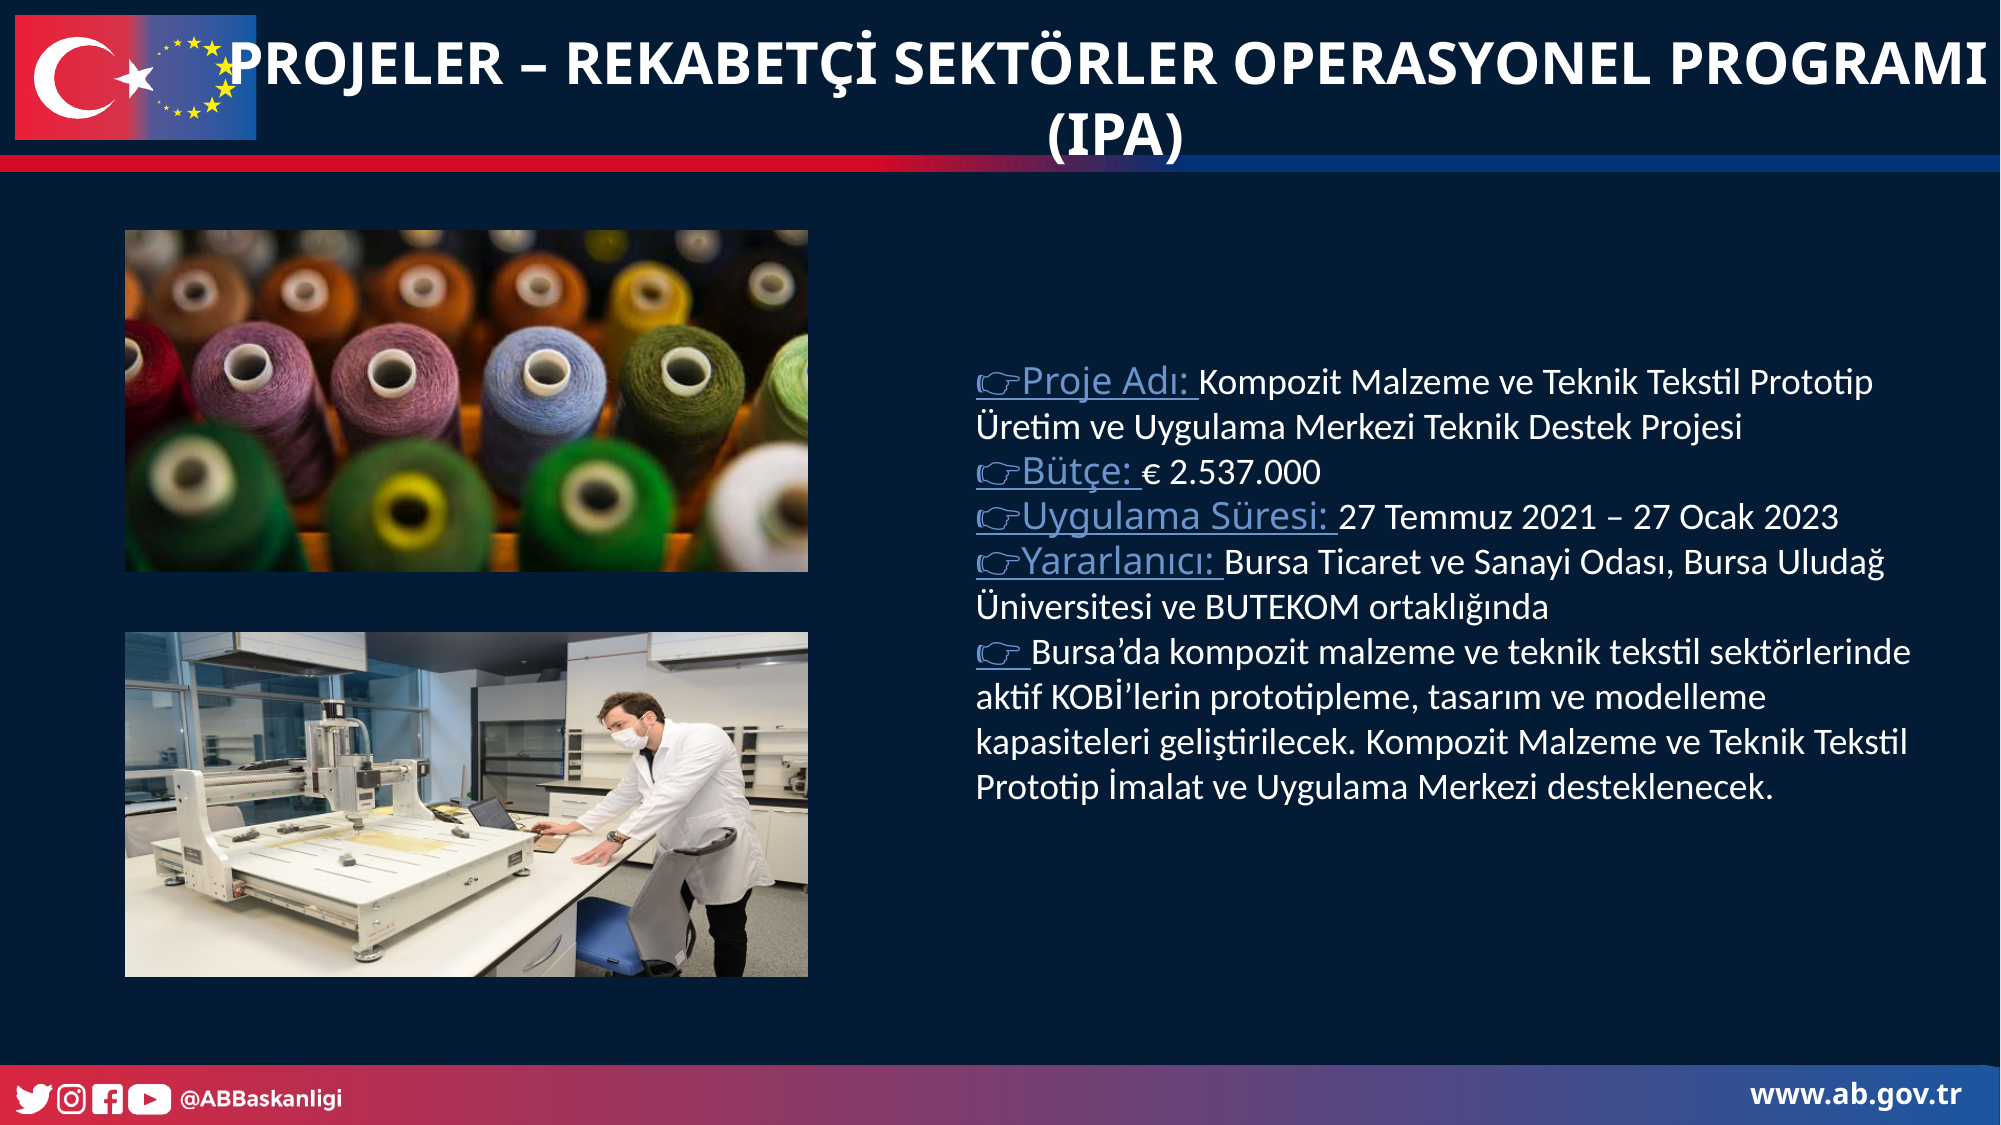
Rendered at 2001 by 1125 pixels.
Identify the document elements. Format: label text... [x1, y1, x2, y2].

picture [125, 632, 808, 977]
picture [0, 155, 159, 172]
picture [125, 230, 808, 572]
text_box 👉Proje Adı: Kompozit Malzeme ve Teknik Tekstil Prototip Üretim ve Uygulama Merkezi Teknik Destek Projesi 👉Bütçe: € 2.537.000 👉Uygulama Süresi: 27 Temmuz 2021 – 27 Ocak 2023 👉Yararlanıcı: Bursa Ticaret ve Sanayi Odası, Bursa Uludağ Üniversitesi ve BUTEKOM ortaklığında 👉 Bursa’da kompozit malzeme ve teknik tekstil sektörlerinde aktif KOBİ’lerin prototipleme, tasarım ve modelleme kapasiteleri geliştirilecek. Kompozit Malzeme ve Teknik Tekstil Prototip İmalat ve Uygulama Merkezi desteklenecek. [960, 349, 1961, 860]
text_box PROJELER – REKABETÇİ SEKTÖRLER OPERASYONEL PROGRAMI (IPA) [159, 20, 2000, 217]
picture [15, 15, 257, 140]
picture [0, 1051, 2000, 1125]
